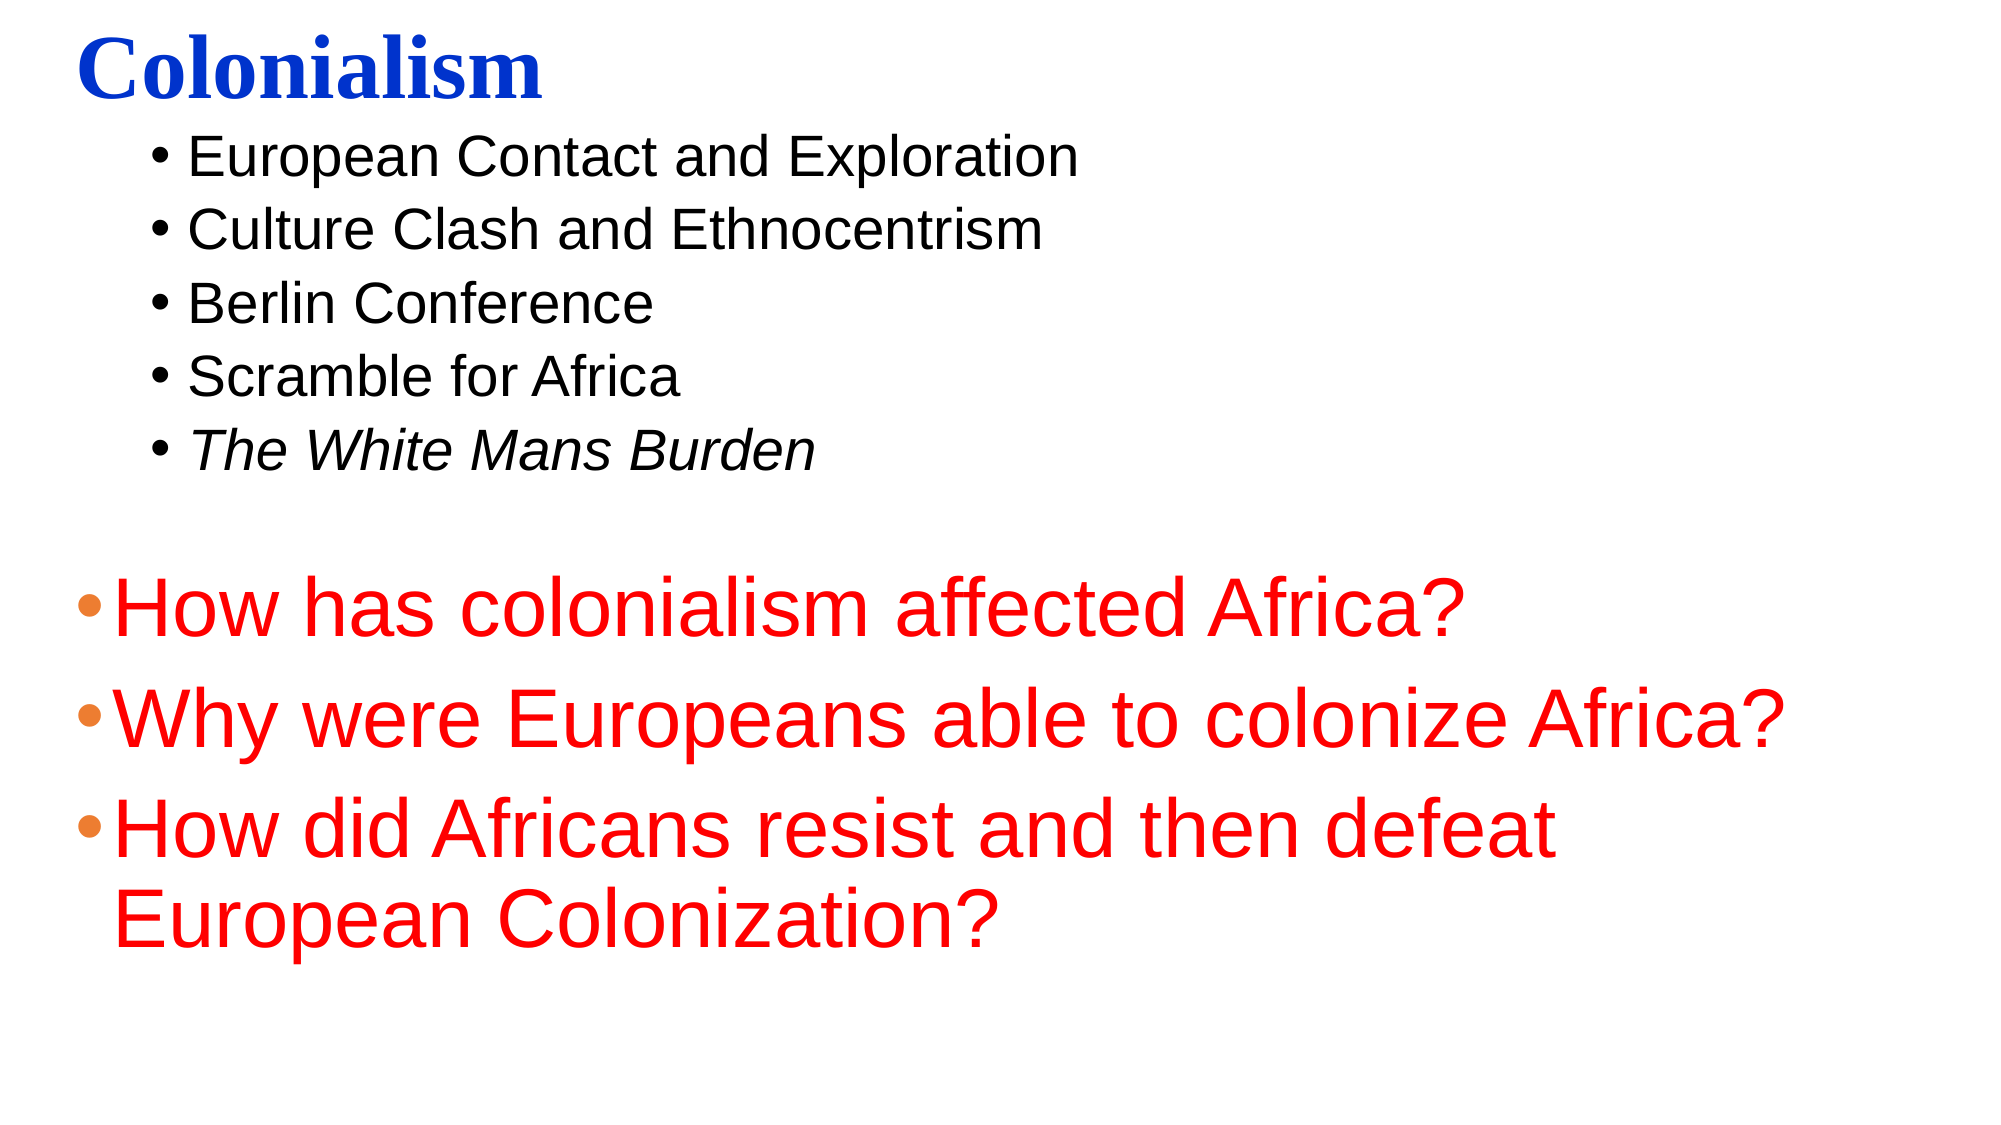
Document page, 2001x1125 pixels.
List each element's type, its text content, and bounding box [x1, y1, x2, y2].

list European Contact and Exploration Culture Clash and Ethnocentrism Berlin Conference Scramble for Africa The White Mans Burden How has colonialism affected Africa? Why were Europeans able to colonize Africa? How did Africans resist and then defeat European Colonization? [60, 118, 1954, 1057]
title Colonialism [60, 0, 1688, 118]
